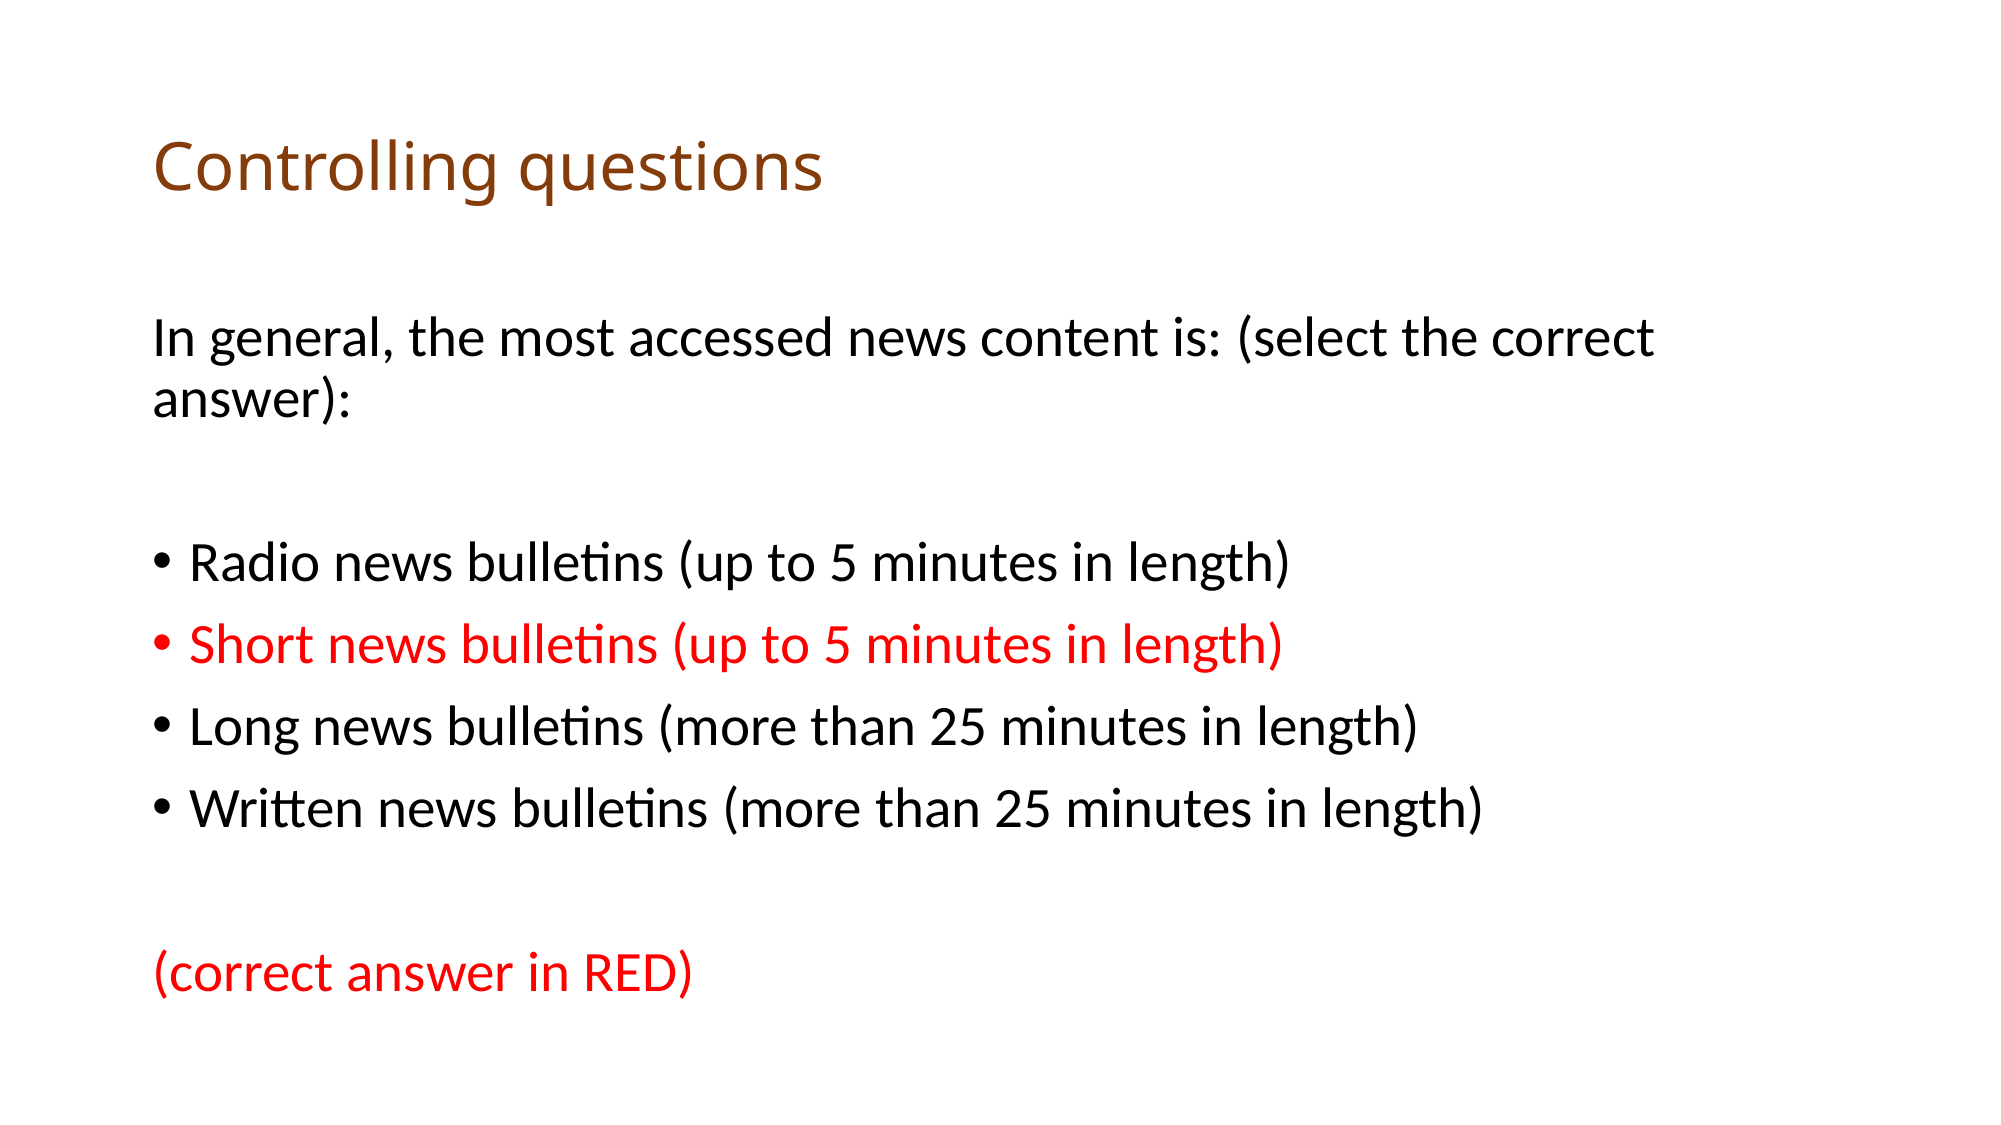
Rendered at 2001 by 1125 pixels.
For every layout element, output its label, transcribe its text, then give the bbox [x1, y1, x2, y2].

list In general, the most accessed news content is: (select the correct answer): Radio news bulletins (up to 5 minutes in length) Short news bulletins (up to 5 minutes in length) Long news bulletins (more than 25 minutes in length) Written news bulletins (more than 25 minutes in length) (correct answer in RED) [137, 299, 1863, 1014]
title Controlling questions [137, 59, 1863, 278]
